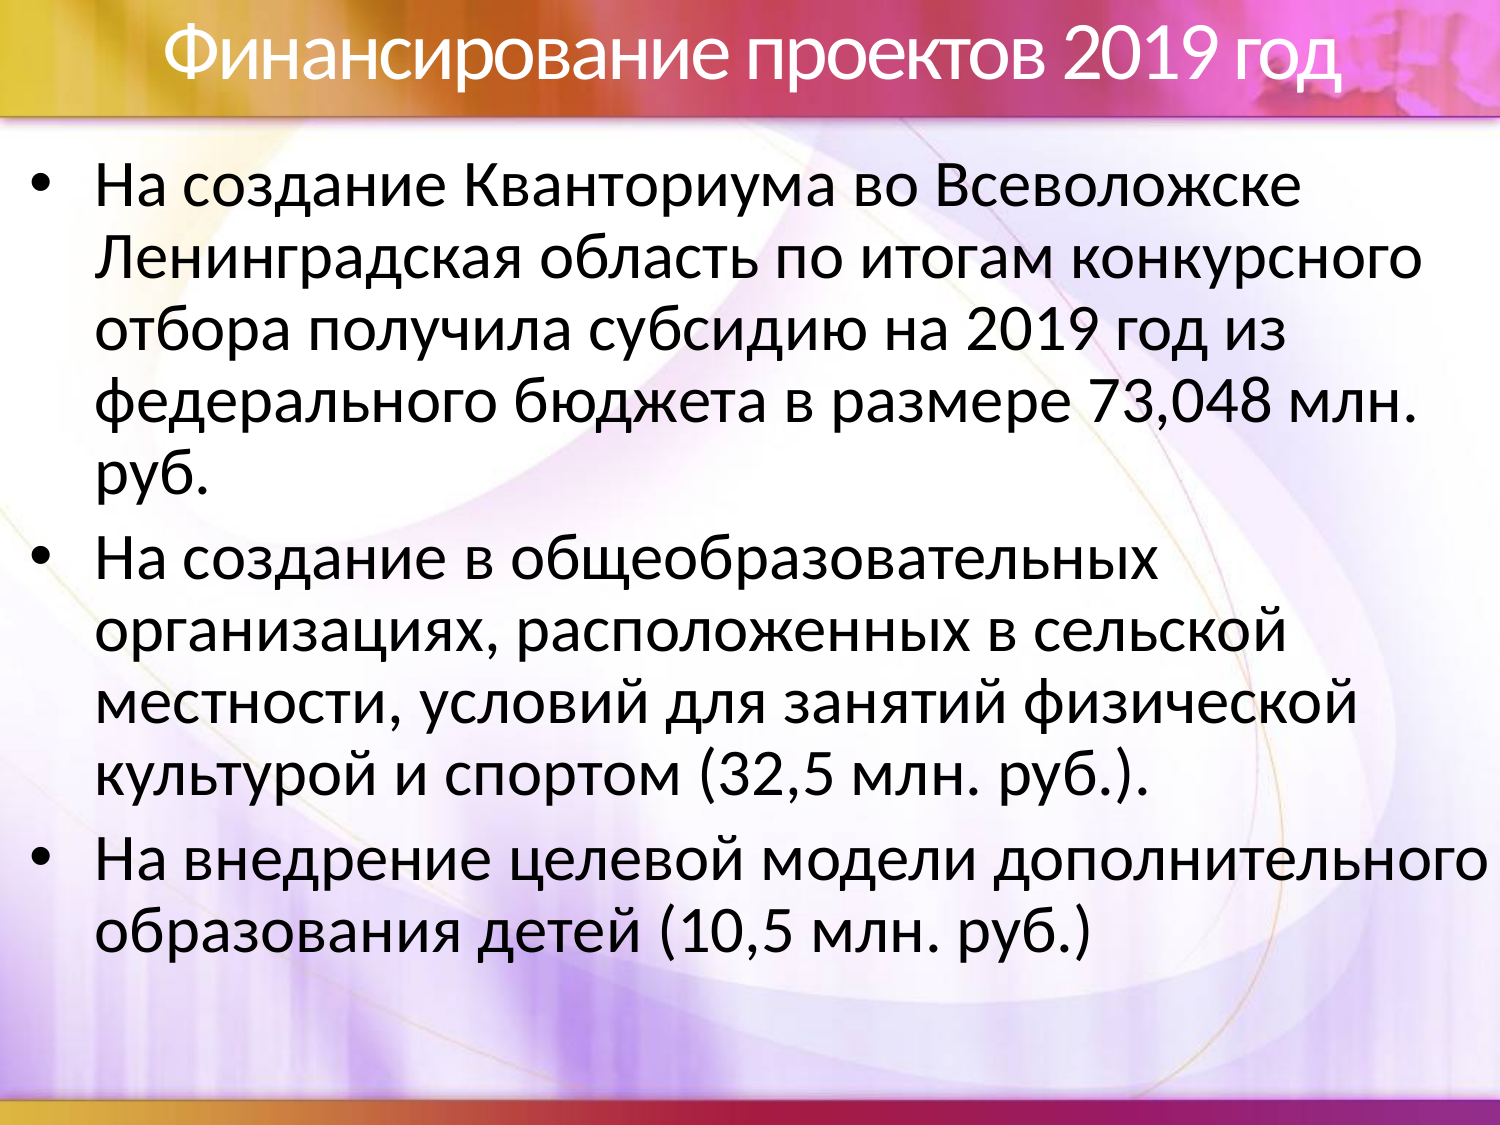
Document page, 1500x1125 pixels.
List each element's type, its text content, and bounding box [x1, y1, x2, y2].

title Финансирование проектов 2019 год [5, 7, 1500, 99]
picture [0, 0, 1500, 1125]
list На создание Кванториума во Всеволожске Ленинградская область по итогам конкурсного отбора получила субсидию на 2019 год из федерального бюджета в размере 73,048 млн. руб. На создание в общеобразовательных организациях, расположенных в сельской местности, условий для занятий физической культурой и спортом (32,5 млн. руб.). На внедрение целевой модели дополнительного образования детей (10,5 млн. руб.) [29, 149, 1500, 1070]
